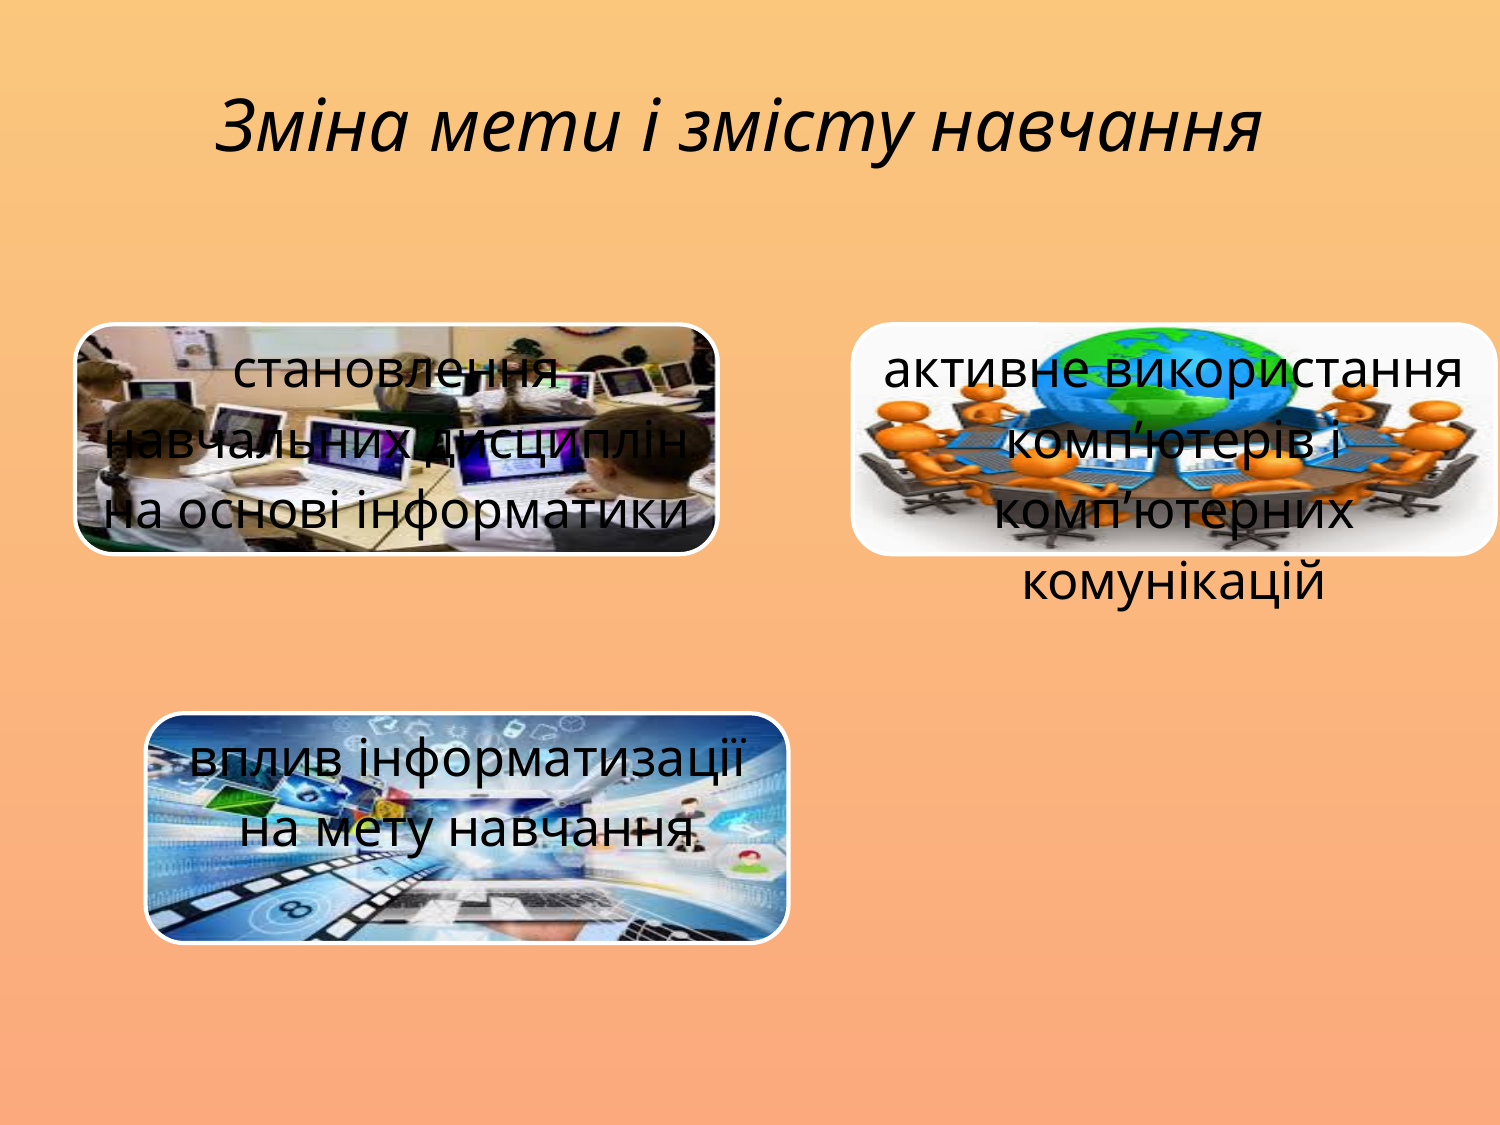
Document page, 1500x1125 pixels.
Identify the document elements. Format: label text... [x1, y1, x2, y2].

title Зміна мети і змісту навчання [75, 45, 1425, 200]
picture [1426, 327, 1493, 552]
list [74, 262, 1426, 1006]
